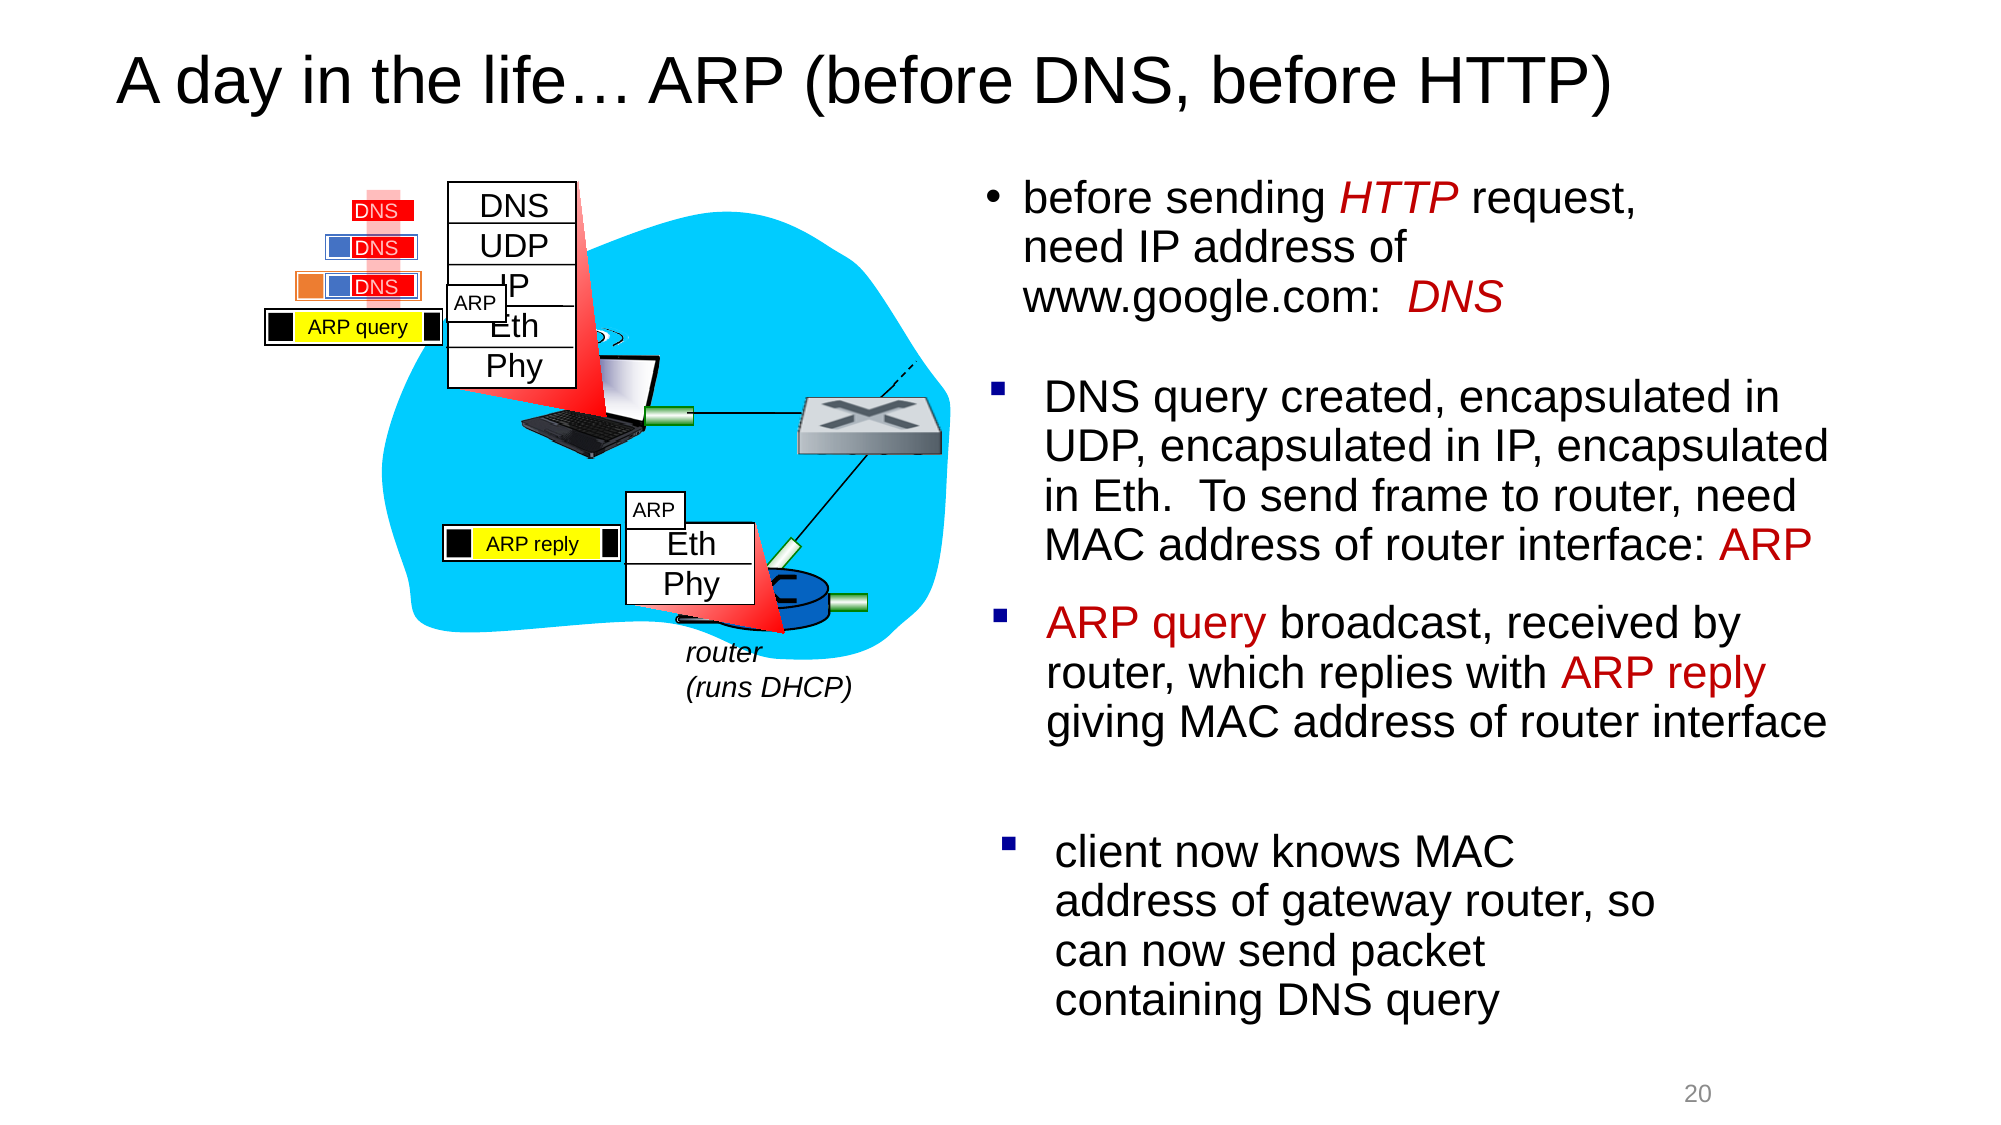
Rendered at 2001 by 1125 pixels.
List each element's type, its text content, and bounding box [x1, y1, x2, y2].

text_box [376, 208, 960, 712]
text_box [296, 189, 422, 306]
title A day in the life… ARP (before DNS, before HTTP) [101, 0, 1728, 165]
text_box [446, 177, 607, 417]
slide_number 20 [1637, 1069, 1728, 1115]
text_box DNS query created, encapsulated in UDP, encapsulated in IP, encapsulated in Eth. To send frame to router, need MAC address of router interface: ARP [972, 365, 1848, 580]
list before sending HTTP request, need IP address of www.google.com: DNS [970, 166, 1736, 374]
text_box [438, 282, 512, 323]
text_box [617, 489, 785, 634]
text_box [443, 522, 621, 564]
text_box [265, 306, 443, 347]
text_box ARP query broadcast, received by router, which replies with ARP reply giving MAC address of router interface [975, 591, 1850, 849]
text_box client now knows MAC address of gateway router, so can now send packet containing DNS query [983, 820, 1687, 1033]
